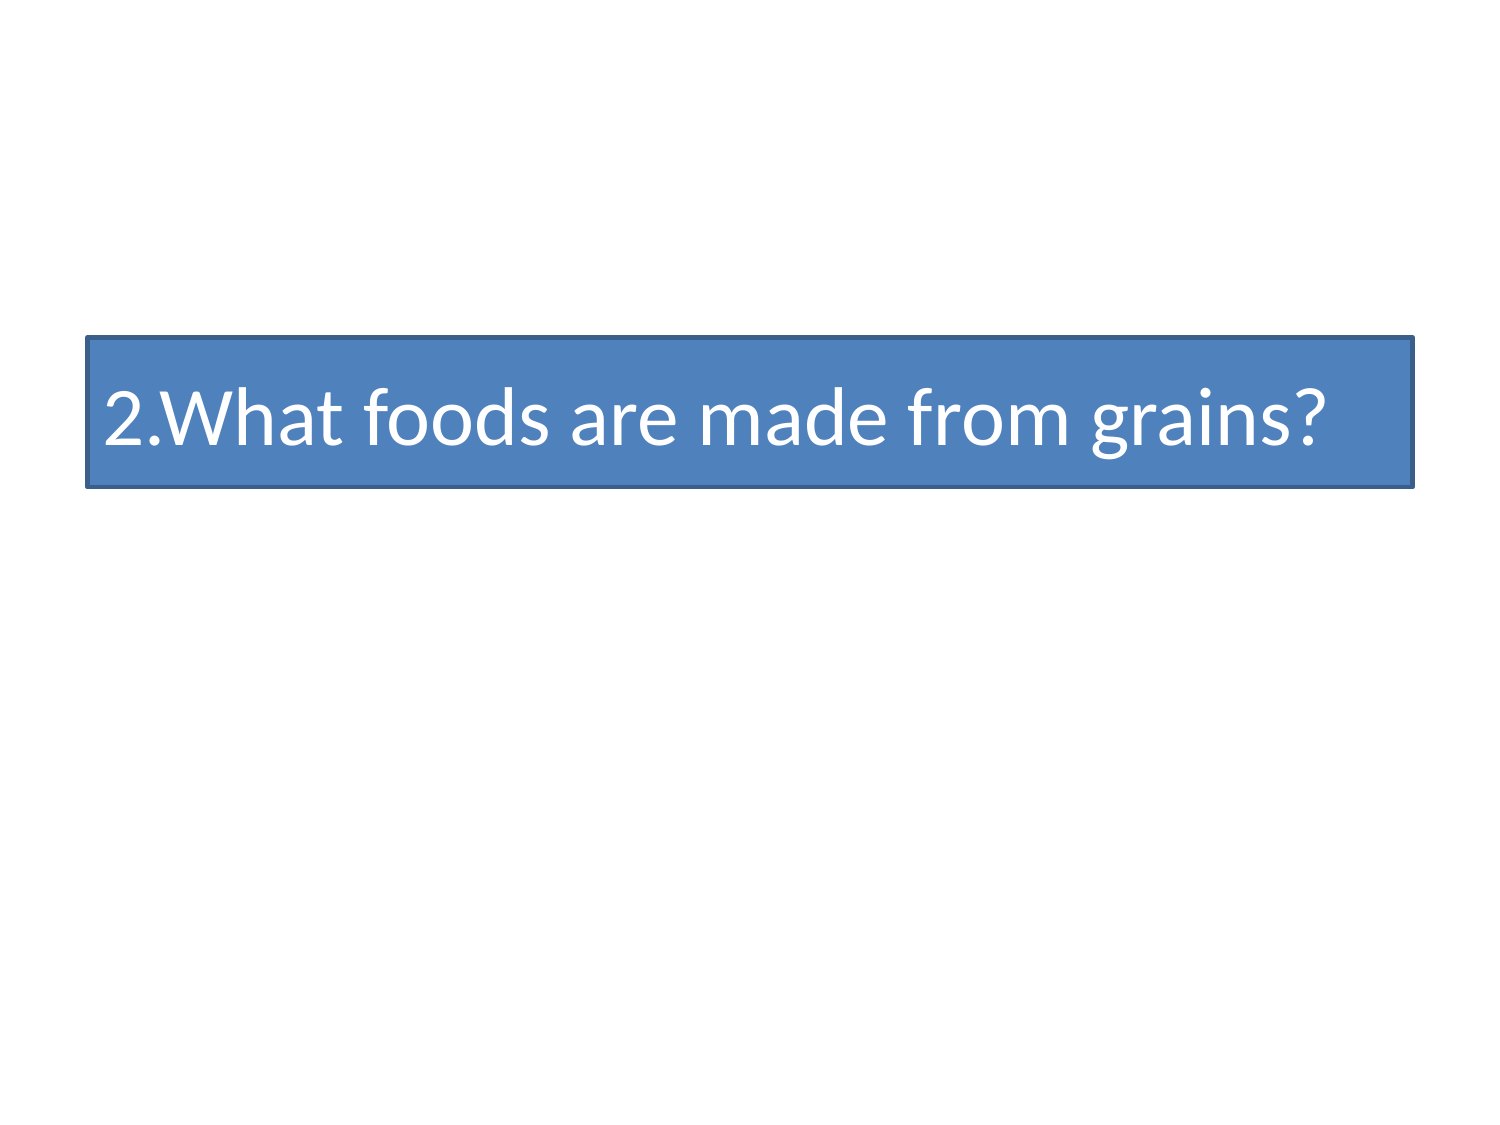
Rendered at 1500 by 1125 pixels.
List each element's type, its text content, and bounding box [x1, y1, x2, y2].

text_box 2.What foods are made from grains? [85, 335, 1415, 489]
